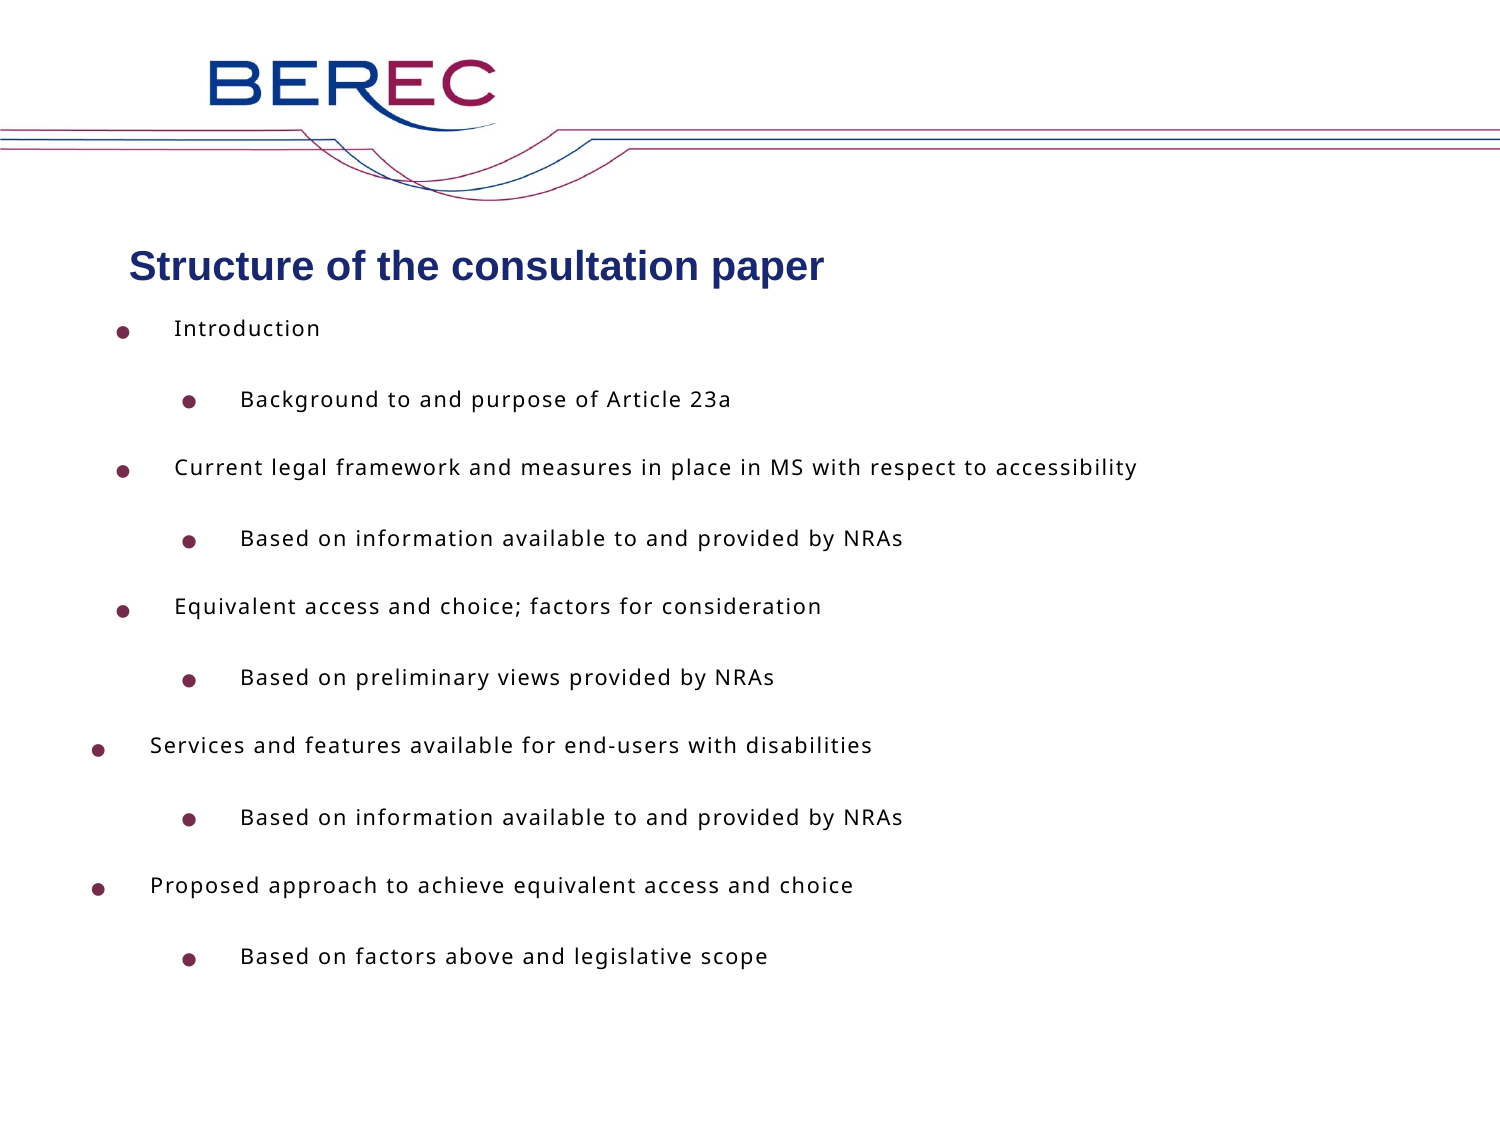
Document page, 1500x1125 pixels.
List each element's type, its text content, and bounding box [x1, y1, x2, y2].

title Structure of the consultation paper [113, 230, 1500, 293]
picture [0, 0, 1500, 229]
list Introduction Background to and purpose of Article 23a Current legal framework and measures in place in MS with respect to accessibility Based on information available to and provided by NRAs Equivalent access and choice; factors for consideration Based on preliminary views provided by NRAs Services and features available for end-users with disabilities Based on information available to and provided by NRAs Proposed approach to achieve equivalent access and choice Based on factors above and legislative scope [74, 293, 1500, 1000]
text_box [62, 837, 325, 913]
